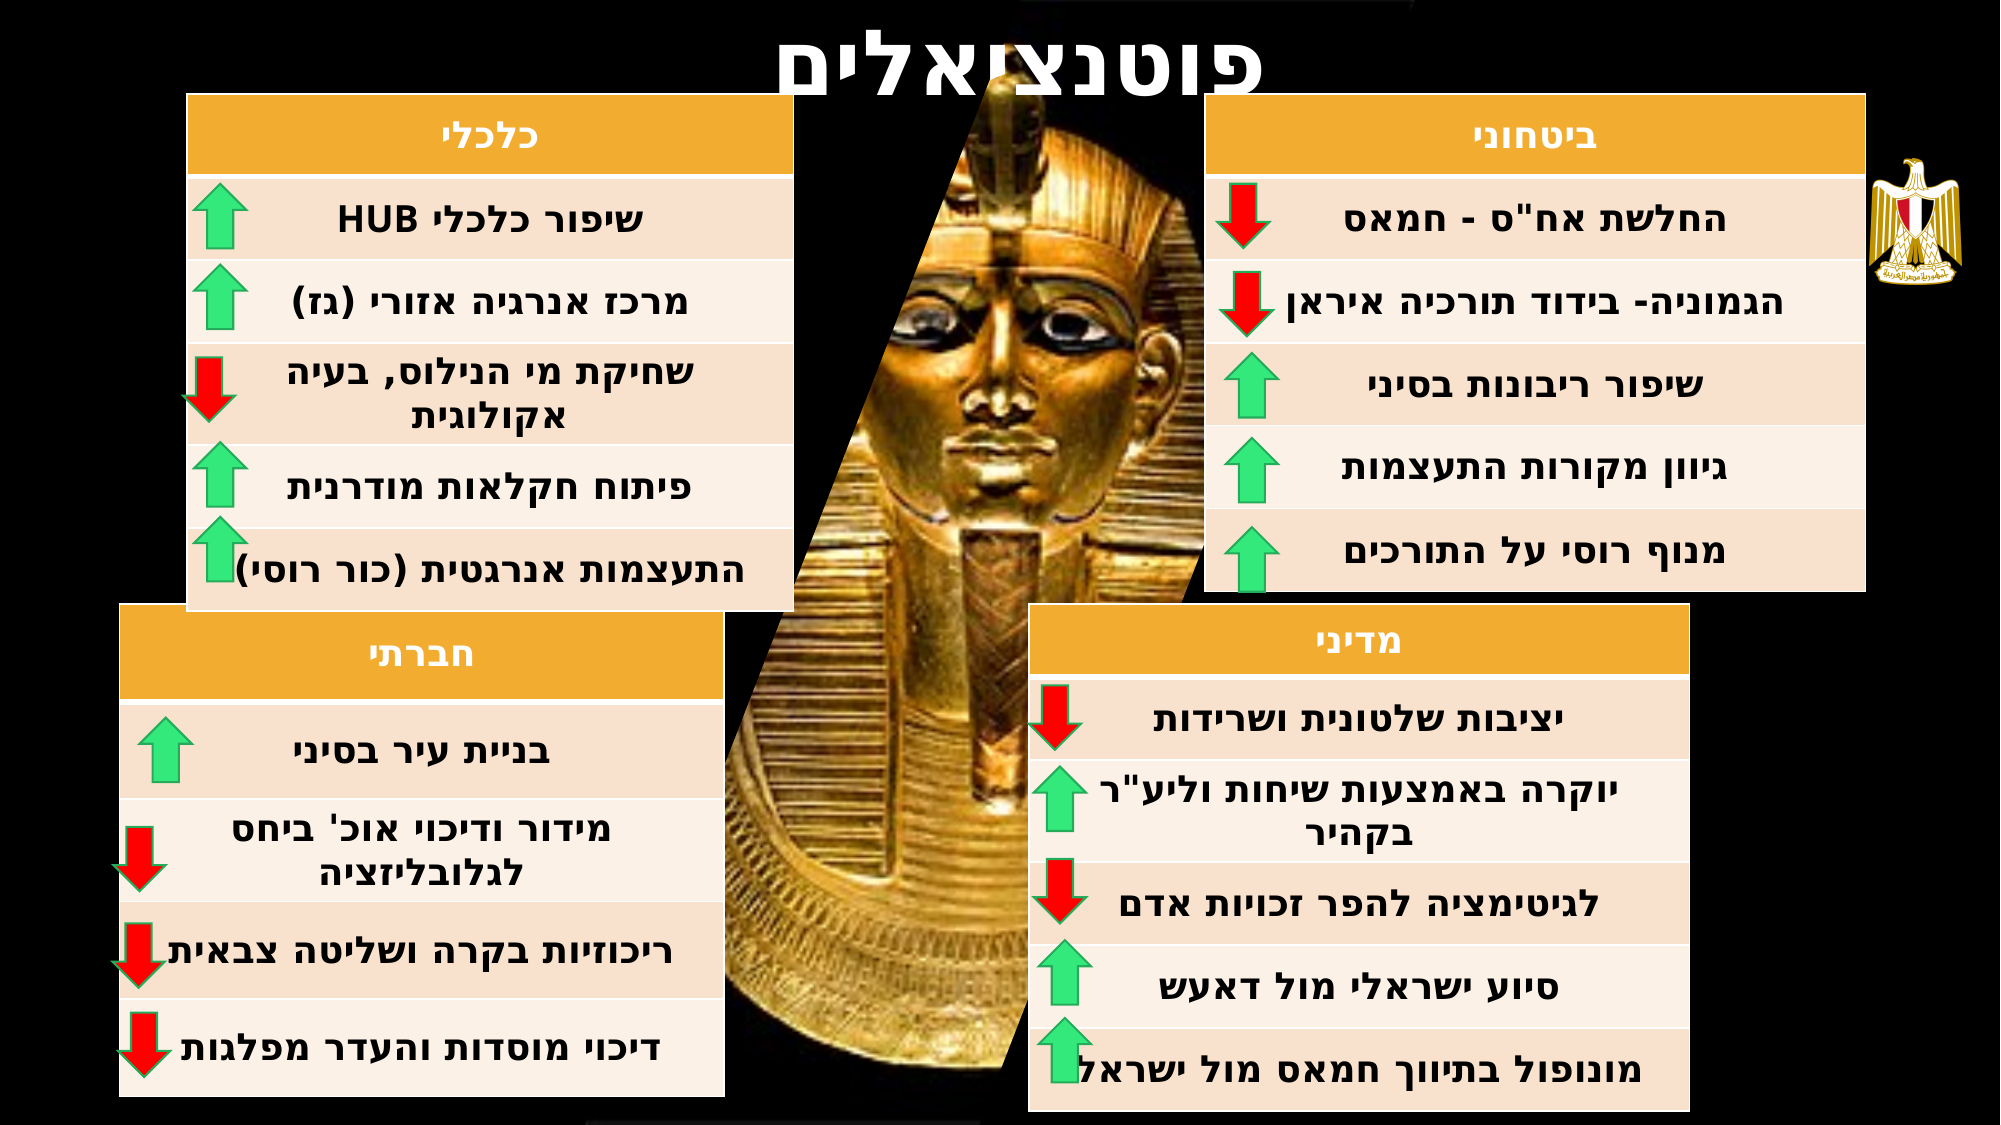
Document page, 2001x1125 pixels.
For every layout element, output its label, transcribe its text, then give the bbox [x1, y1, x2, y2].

table_cell מרכז אנרגיה אזורי (גז) [188, 261, 585, 342]
table_cell יוקרה באמצעות שיחות וליע"ר בקהיר [1415, 761, 1689, 861]
table_cell דיכוי מוסדות והעדר מפלגות [120, 1000, 585, 1096]
table_cell יציבות שלטונית ושרידות [1415, 680, 1689, 759]
table_cell סיוע ישראלי מול דאעש [1415, 946, 1689, 1027]
table_cell מידור ודיכוי אוכ' ביחס לגלובליזציה [120, 800, 585, 901]
text_box [109, 922, 168, 990]
table_cell מונופול בתיווך חמאס מול ישראל [1415, 1029, 1689, 1110]
table_cell החלשת אח"ס - חמאס [1415, 179, 1865, 259]
table_cell מנוף רוסי על התורכים [1415, 509, 1865, 591]
table_cell שחיקת מי הנילוס, בעיה אקולוגית [188, 344, 585, 444]
table_cell פיתוח חקלאות מודרנית [188, 446, 585, 527]
text_box [191, 515, 249, 583]
table_header מדיני [1415, 605, 1689, 674]
table_cell שיפור כלכלי HUB [188, 179, 585, 259]
text_box [137, 716, 195, 784]
table_cell שיפור ריבונות בסיני [1415, 344, 1865, 425]
table_cell ריכוזיות בקרה ושליטה צבאית [120, 902, 585, 998]
table_cell לגיטימציה להפר זכויות אדם [1415, 863, 1689, 944]
picture [585, 0, 1415, 1125]
table_cell גיוון מקורות התעצמות [1415, 426, 1865, 508]
table_cell בניית עיר בסיני [120, 705, 585, 798]
text_box [180, 356, 238, 424]
text_box [191, 263, 249, 331]
table_header ביטחוני [1415, 95, 1865, 174]
table_cell התעצמות אנרגטית (כור רוסי) [188, 529, 585, 610]
table_header חברתי [120, 605, 585, 699]
table_header כלכלי [188, 95, 585, 174]
picture [1869, 158, 1962, 285]
text_box [191, 440, 249, 508]
text_box [115, 1011, 173, 1079]
text_box [110, 825, 169, 893]
table_cell הגמוניה- בידוד תורכיה איראן [1415, 261, 1865, 342]
text_box [191, 182, 249, 250]
